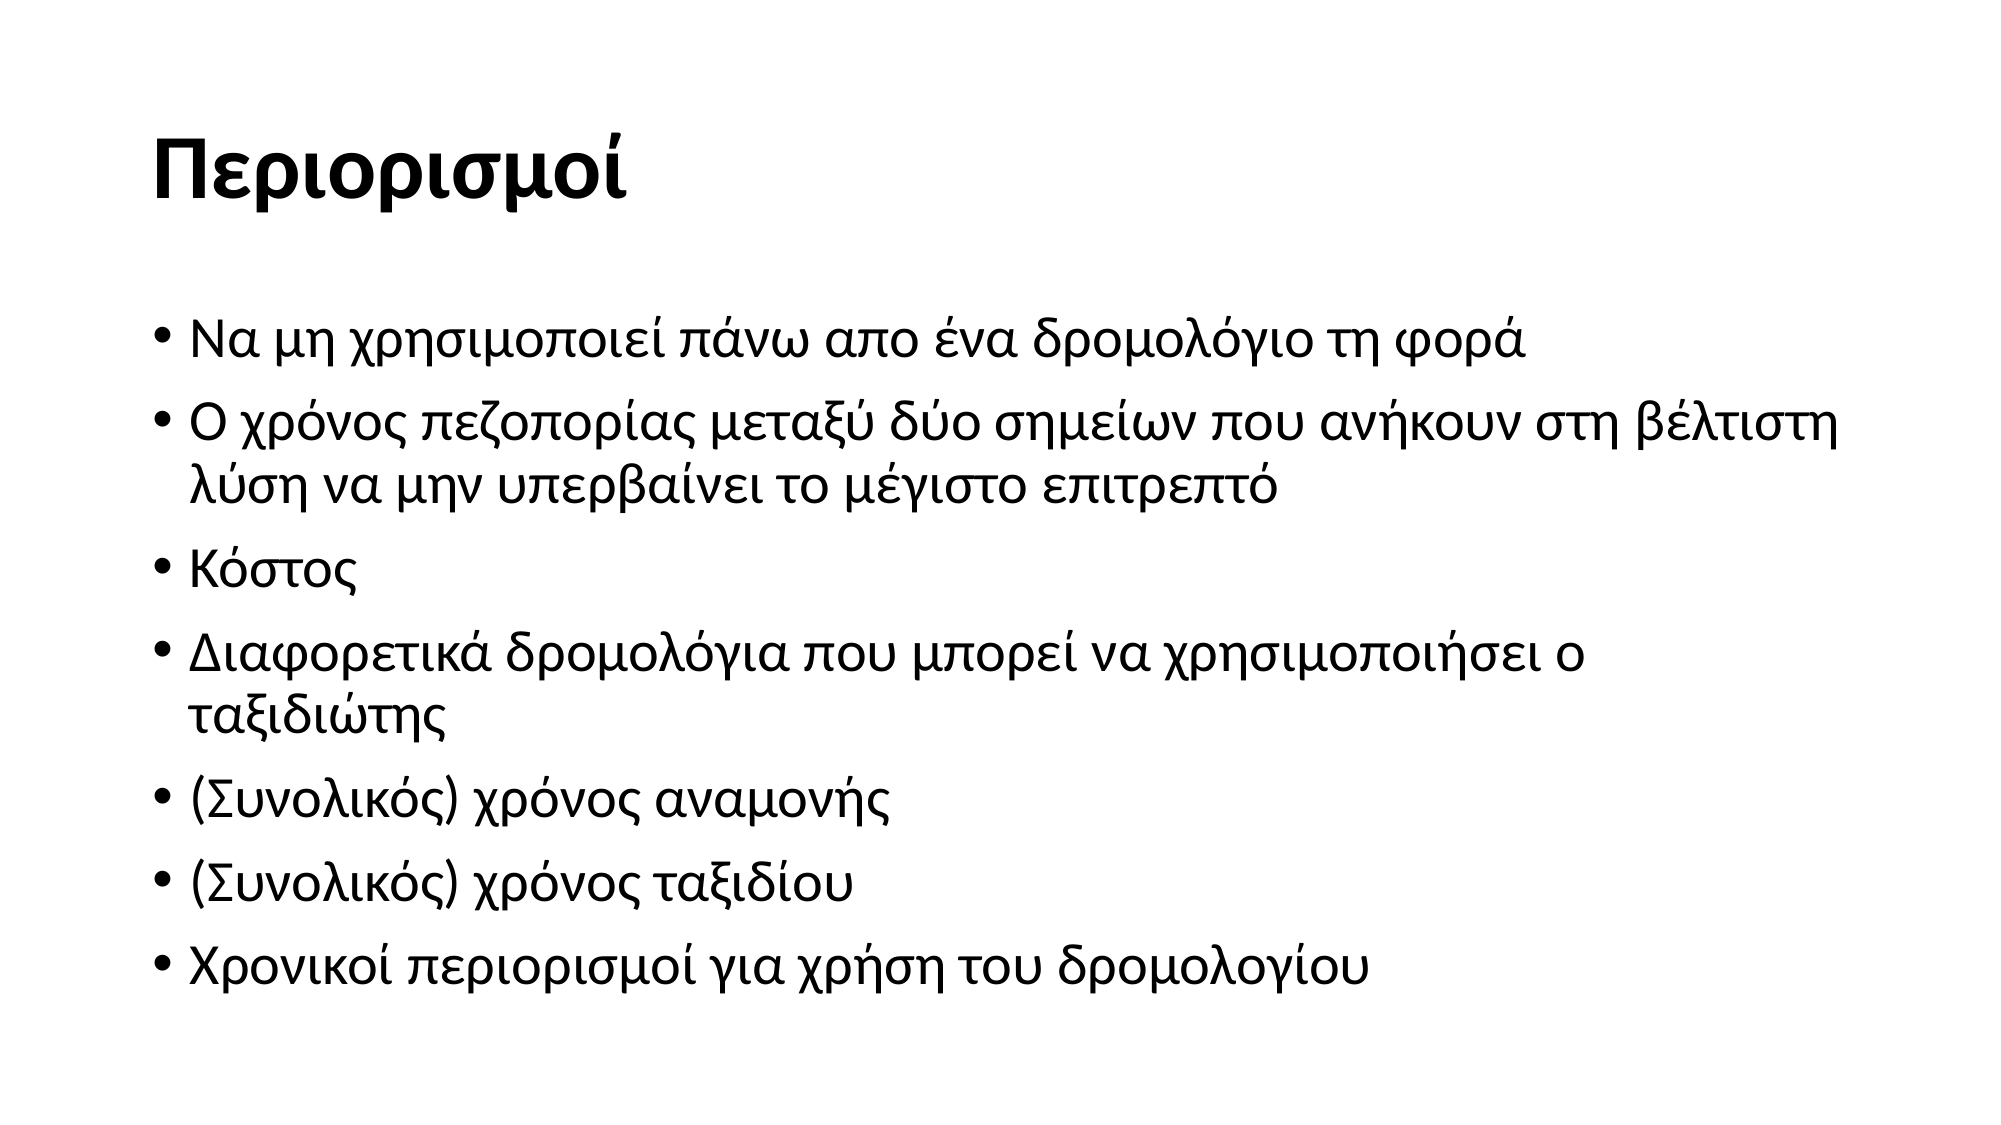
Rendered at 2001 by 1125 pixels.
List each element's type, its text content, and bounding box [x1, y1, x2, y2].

list Να μη χρησιμοποιεί πάνω απο ένα δρομολόγιο τη φορά Ο χρόνος πεζοπορίας μεταξύ δύο σημείων που ανήκουν στη βέλτιστη λύση να μην υπερβαίνει το μέγιστο επιτρεπτό Κόστος Διαφορετικά δρομολόγια που μπορεί να χρησιμοποιήσει ο ταξιδιώτης (Συνολικός) χρόνος αναμονής (Συνολικός) χρόνος ταξιδίου Χρονικοί περιορισμοί για χρήση του δρομολογίου [137, 299, 1863, 1014]
title Περιορισμοί [137, 59, 1863, 278]
